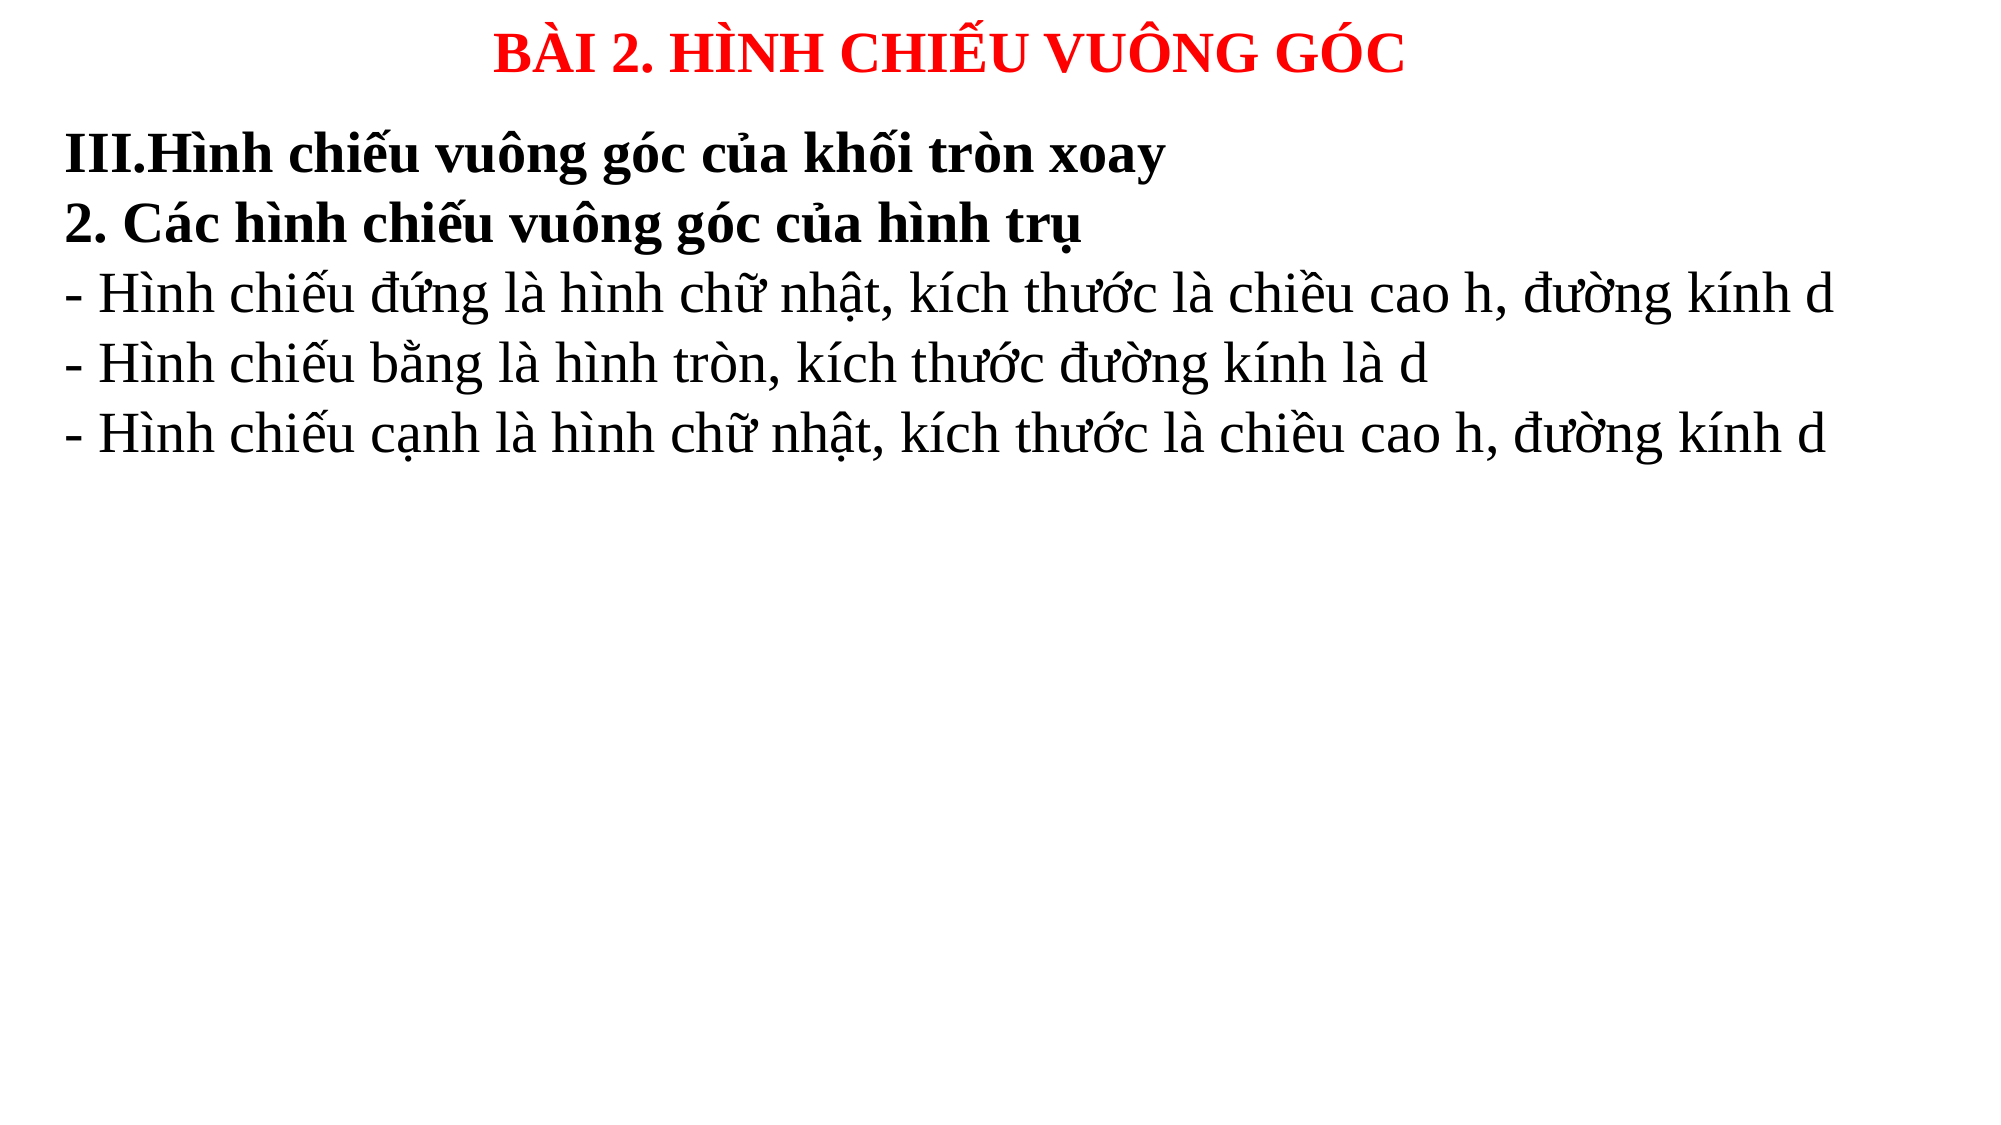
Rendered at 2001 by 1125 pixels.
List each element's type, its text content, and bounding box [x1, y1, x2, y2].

text_box III.Hình chiếu vuông góc của khối tròn xoay 2. Các hình chiếu vuông góc của hình trụ - Hình chiếu đứng là hình chữ nhật, kích thước là chiều cao h, đường kính d - Hình chiếu bằng là hình tròn, kích thước đường kính là d - Hình chiếu cạnh là hình chữ nhật, kích thước là chiều cao h, đường kính d [50, 106, 1950, 472]
text_box BÀI 2. HÌNH CHIẾU VUÔNG GÓC [478, 7, 1447, 92]
